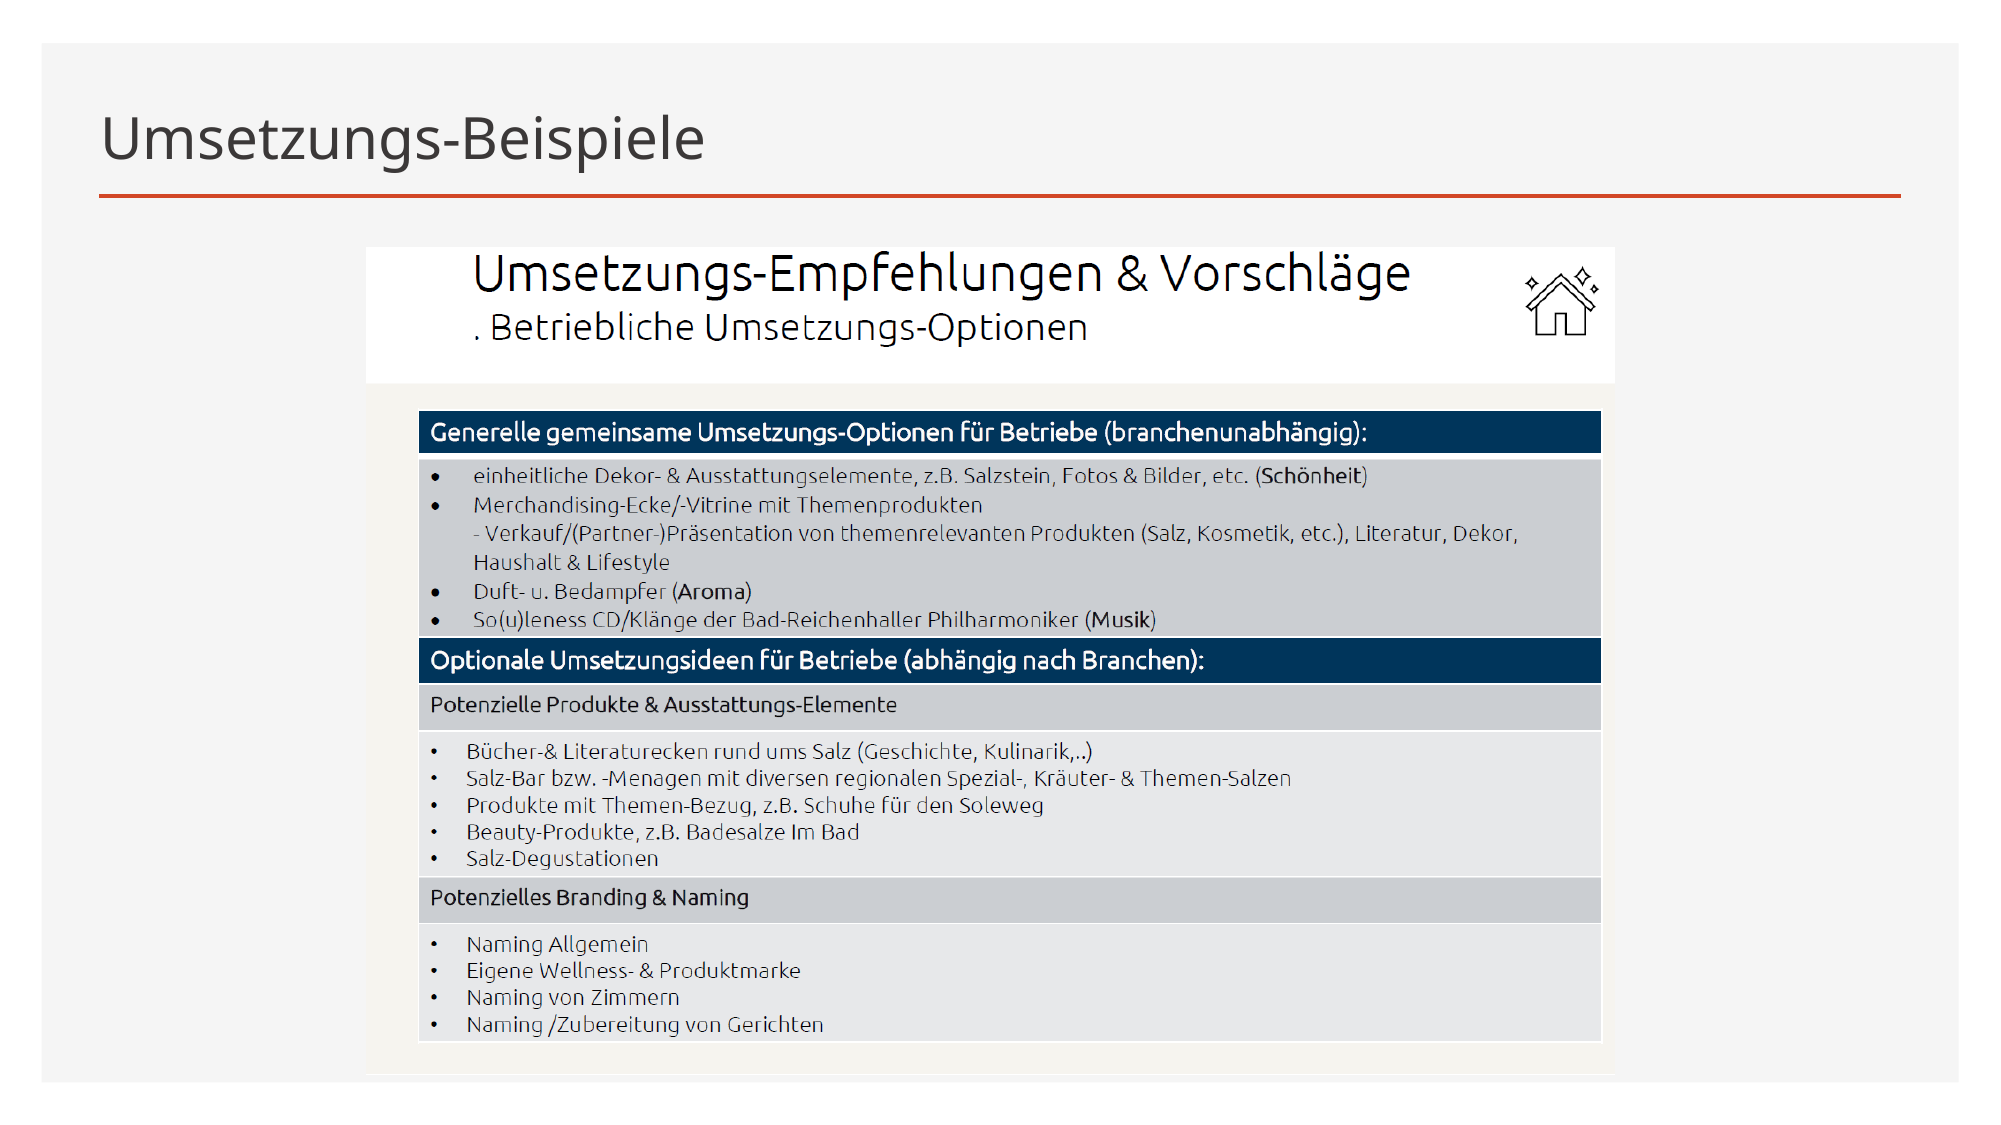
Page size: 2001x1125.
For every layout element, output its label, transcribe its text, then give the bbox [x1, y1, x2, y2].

title Umsetzungs-Beispiele [85, 73, 1214, 179]
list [366, 247, 1615, 1075]
